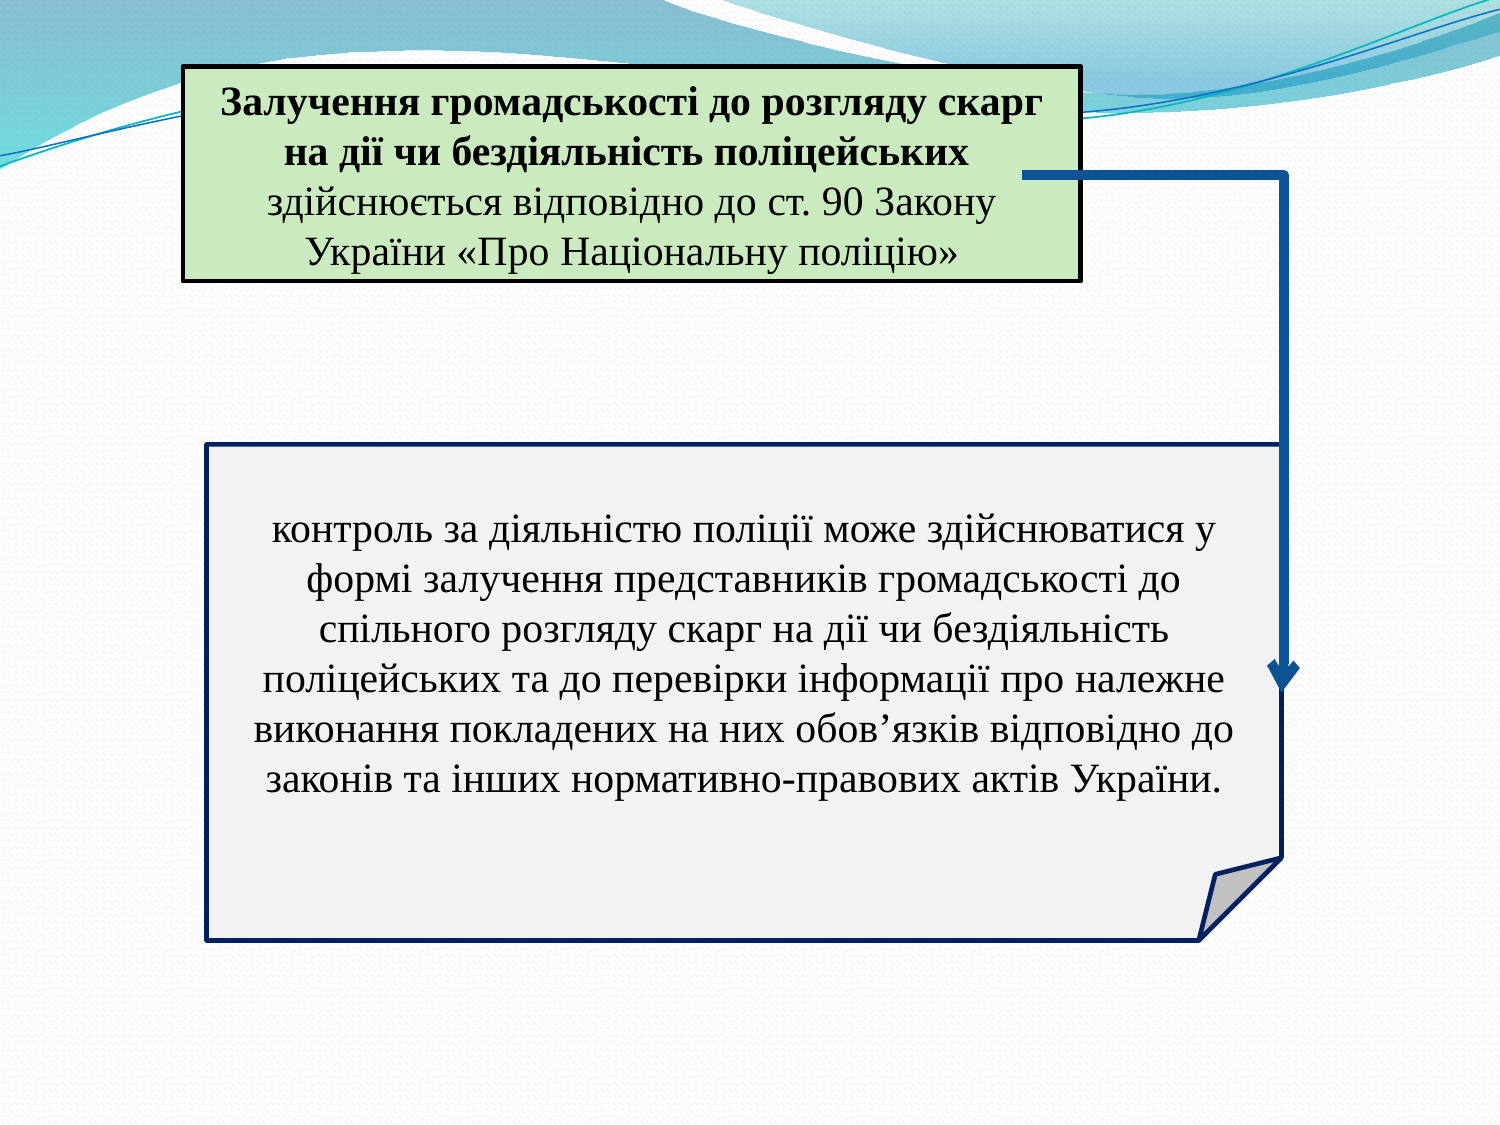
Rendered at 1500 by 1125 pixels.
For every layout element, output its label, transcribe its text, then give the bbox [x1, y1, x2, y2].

text_box Залучення громадськості до розгляду скарг на дії чи бездіяльність поліцейських здійснюється відповідно до ст. 90 Закону України «Про Національну поліцію» [182, 66, 1081, 282]
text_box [892, 303, 1411, 564]
text_box контроль за діяльністю поліції може здійснюватися у формі залучення представників громадськості до спільного розгляду скарг на дії чи бездіяльність поліцейських та до перевірки інформації про належне виконання покладених на них обов’язків відповідно до законів та інших нормативно-правових актів України. [204, 442, 1284, 943]
